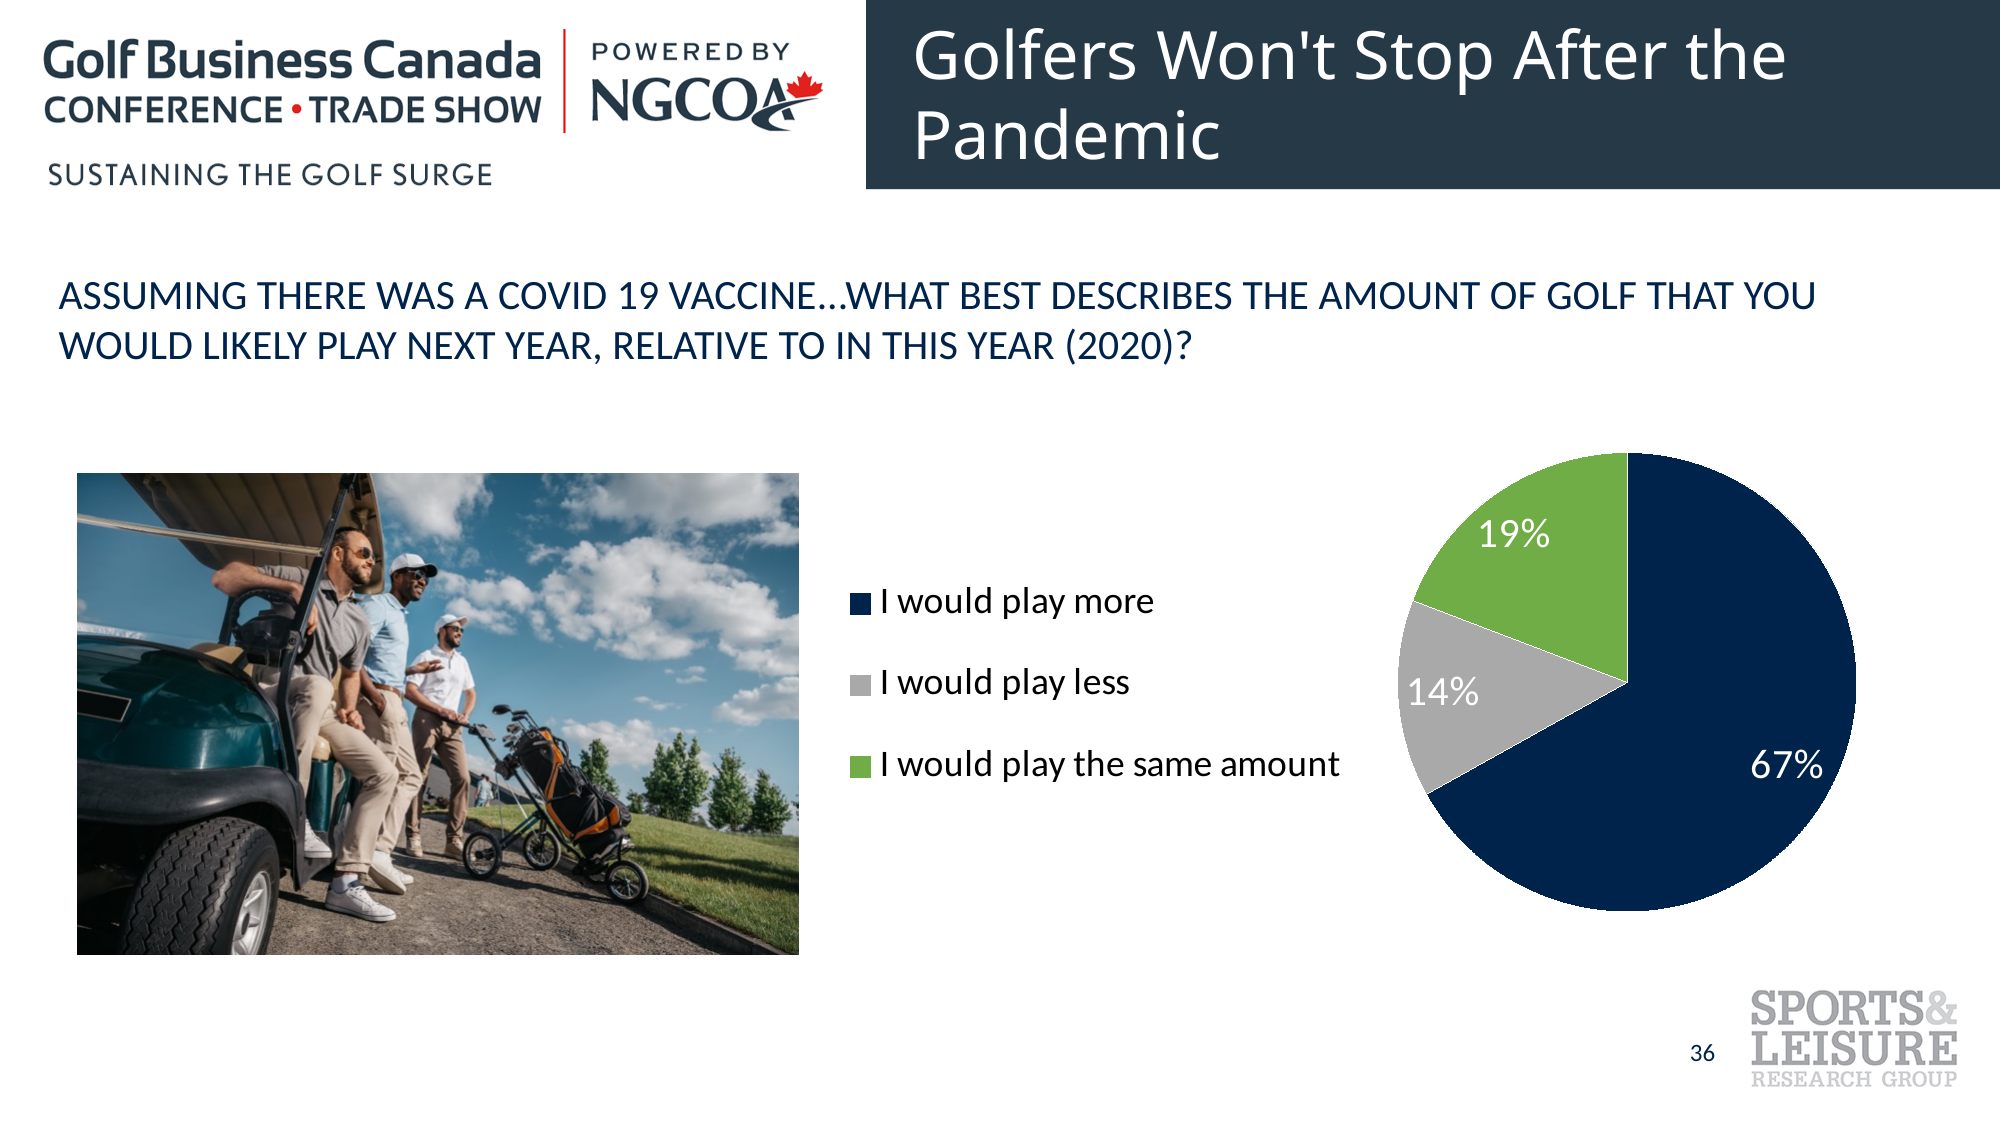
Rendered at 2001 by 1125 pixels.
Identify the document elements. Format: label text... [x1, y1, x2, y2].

slide_number 36 [1282, 1021, 1731, 1082]
title Golfers Won't Stop After the Pandemic [897, 0, 1977, 185]
text_box ASSUMING THERE WAS A COVID 19 VACCINE...WHAT BEST DESCRIBES THE AMOUNT OF GOLF THAT YOU WOULD LIKELY PLAY NEXT YEAR, RELATIVE TO IN THIS YEAR (2020)? [43, 260, 1888, 376]
picture [0, 0, 2000, 1125]
chart [798, 395, 1888, 986]
